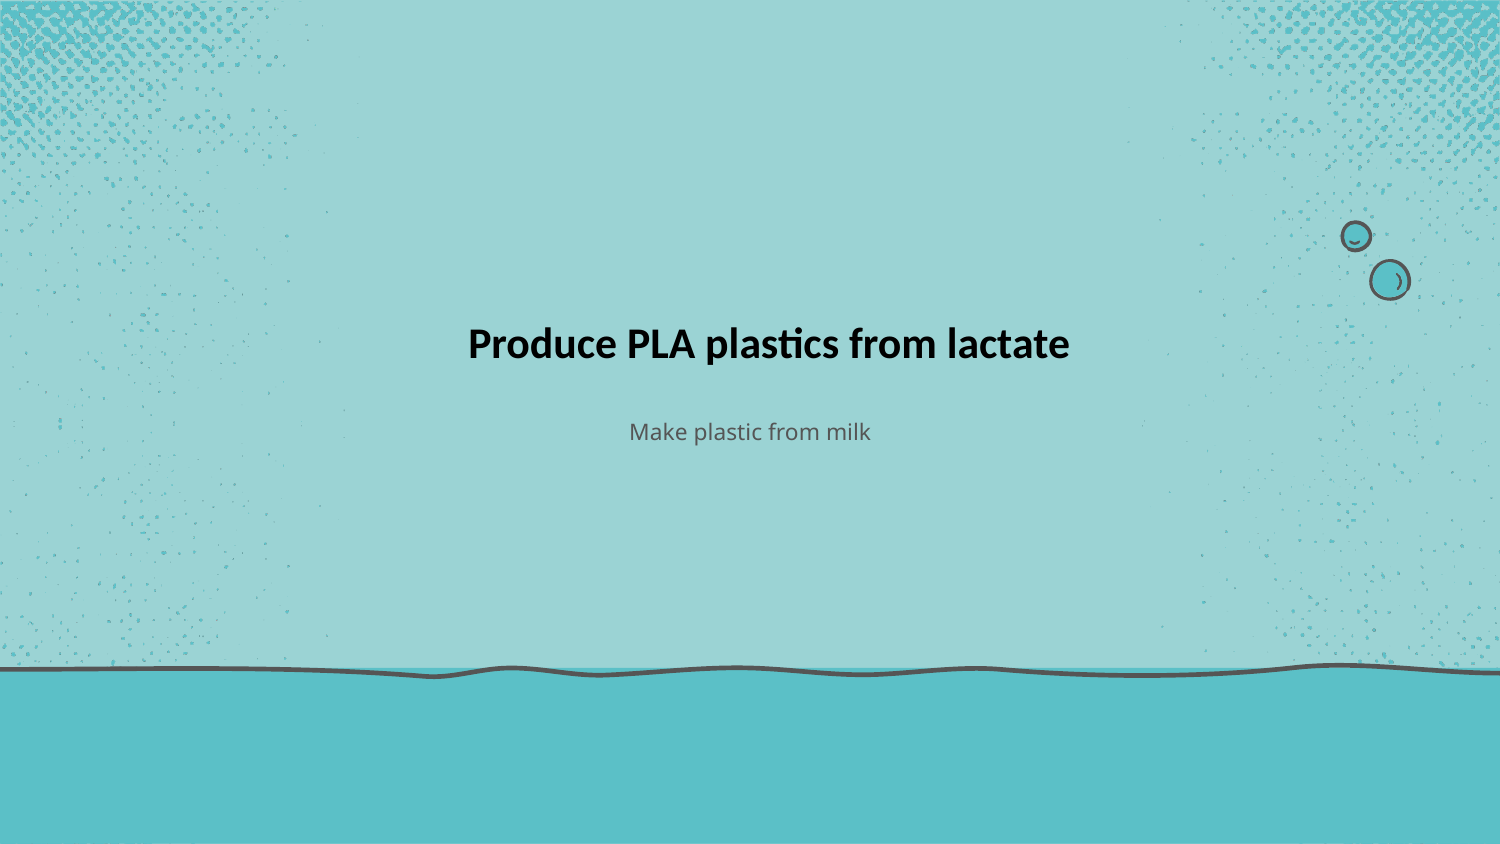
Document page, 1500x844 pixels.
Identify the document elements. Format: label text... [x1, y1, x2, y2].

list Make plastic from milk [432, 401, 1068, 462]
title Produce PLA plastics from lactate [452, 248, 1326, 431]
picture [0, 0, 1500, 667]
